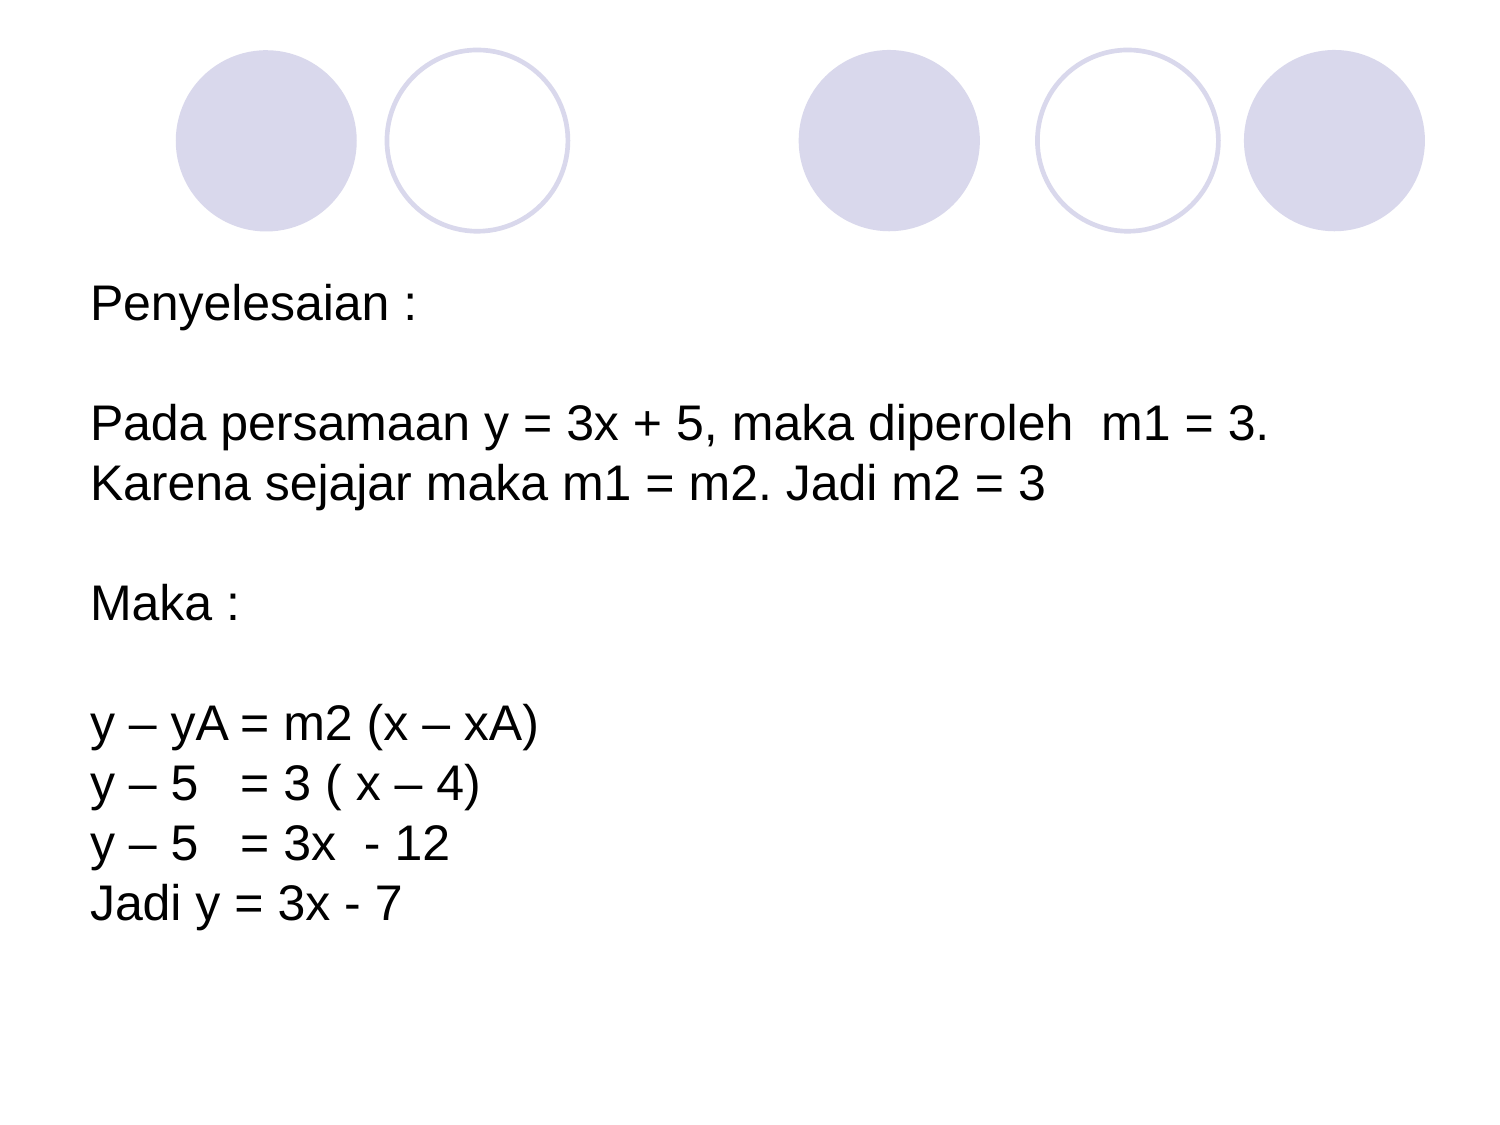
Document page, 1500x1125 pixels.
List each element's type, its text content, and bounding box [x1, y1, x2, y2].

list Penyelesaian : Pada persamaan y = 3x + 5, maka diperoleh m1 = 3. Karena sejajar maka m1 = m2. Jadi m2 = 3 Maka : y – yA = m2 (x – xA) y – 5 = 3 ( x – 4) y – 5 = 3x - 12 Jadi y = 3x - 7 [75, 262, 1425, 1006]
